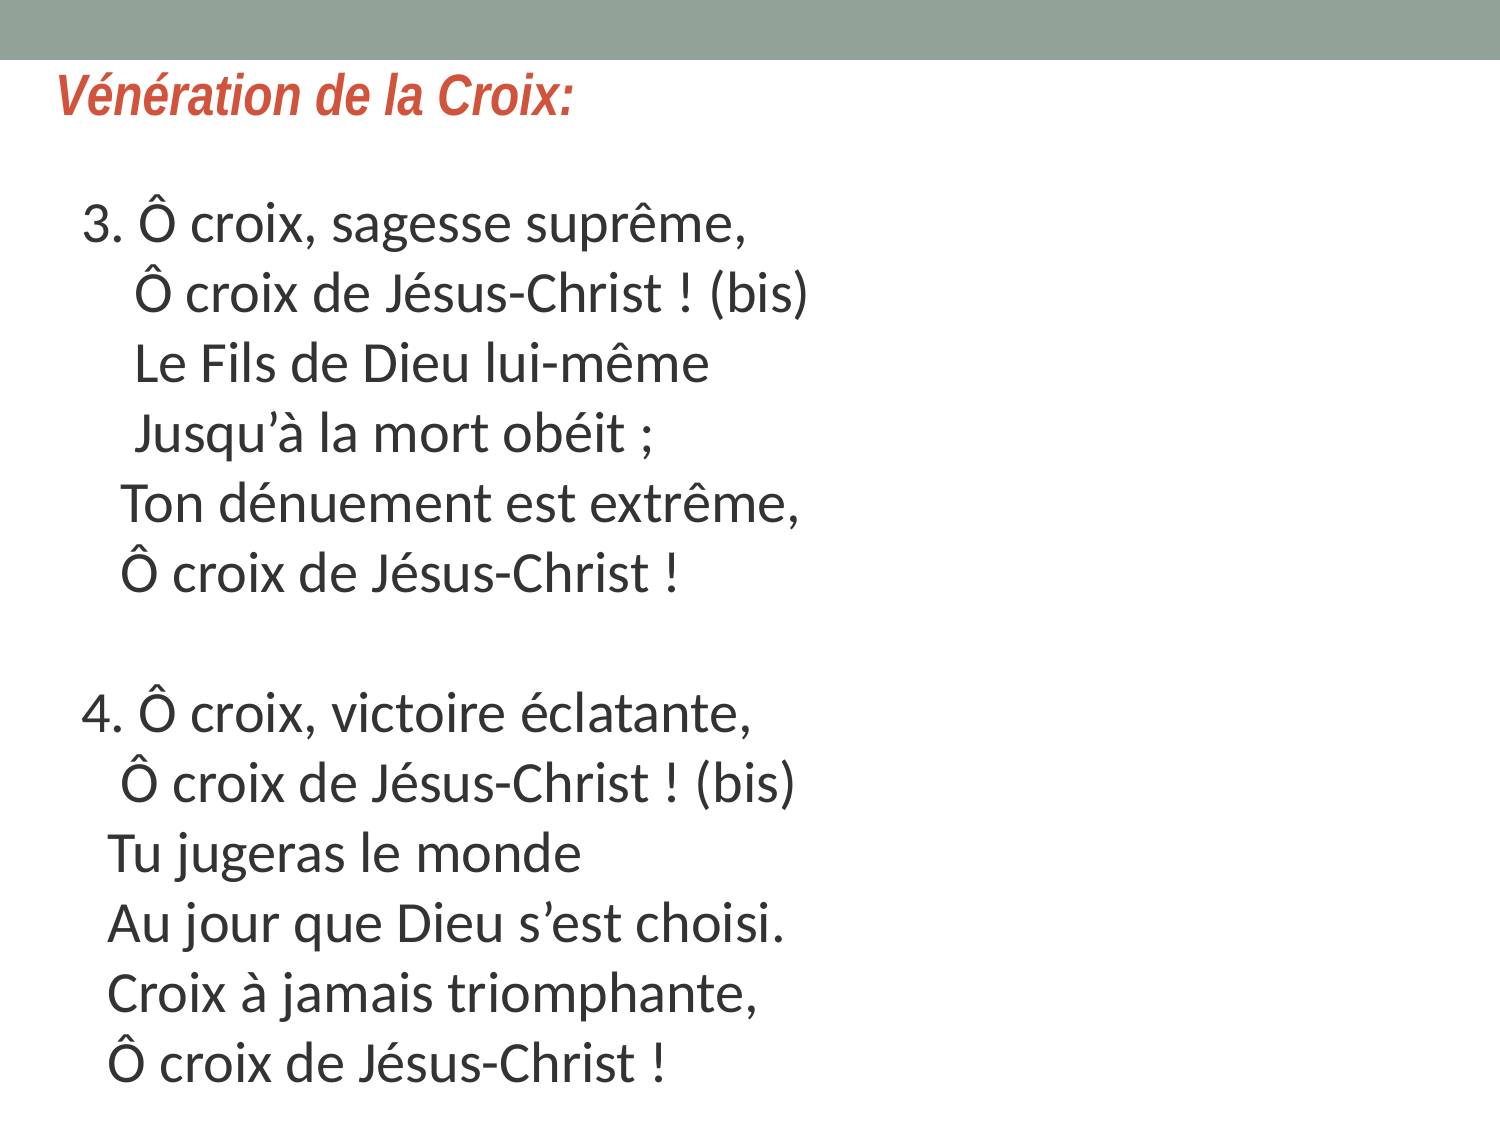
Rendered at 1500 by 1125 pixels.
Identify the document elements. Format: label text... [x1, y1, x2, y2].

text_box Vénération de la Croix: [40, 49, 1489, 335]
text_box 3. Ô croix, sagesse suprême, Ô croix de Jésus-Christ ! (bis) Le Fils de Dieu lui-même Jusqu’à la mort obéit ; Ton dénuement est extrême, Ô croix de Jésus-Christ ! 4. Ô croix, victoire éclatante, Ô croix de Jésus-Christ ! (bis) Tu jugeras le monde Au jour que Dieu s’est choisi. Croix à jamais triomphante, Ô croix de Jésus-Christ ! [66, 176, 1500, 694]
